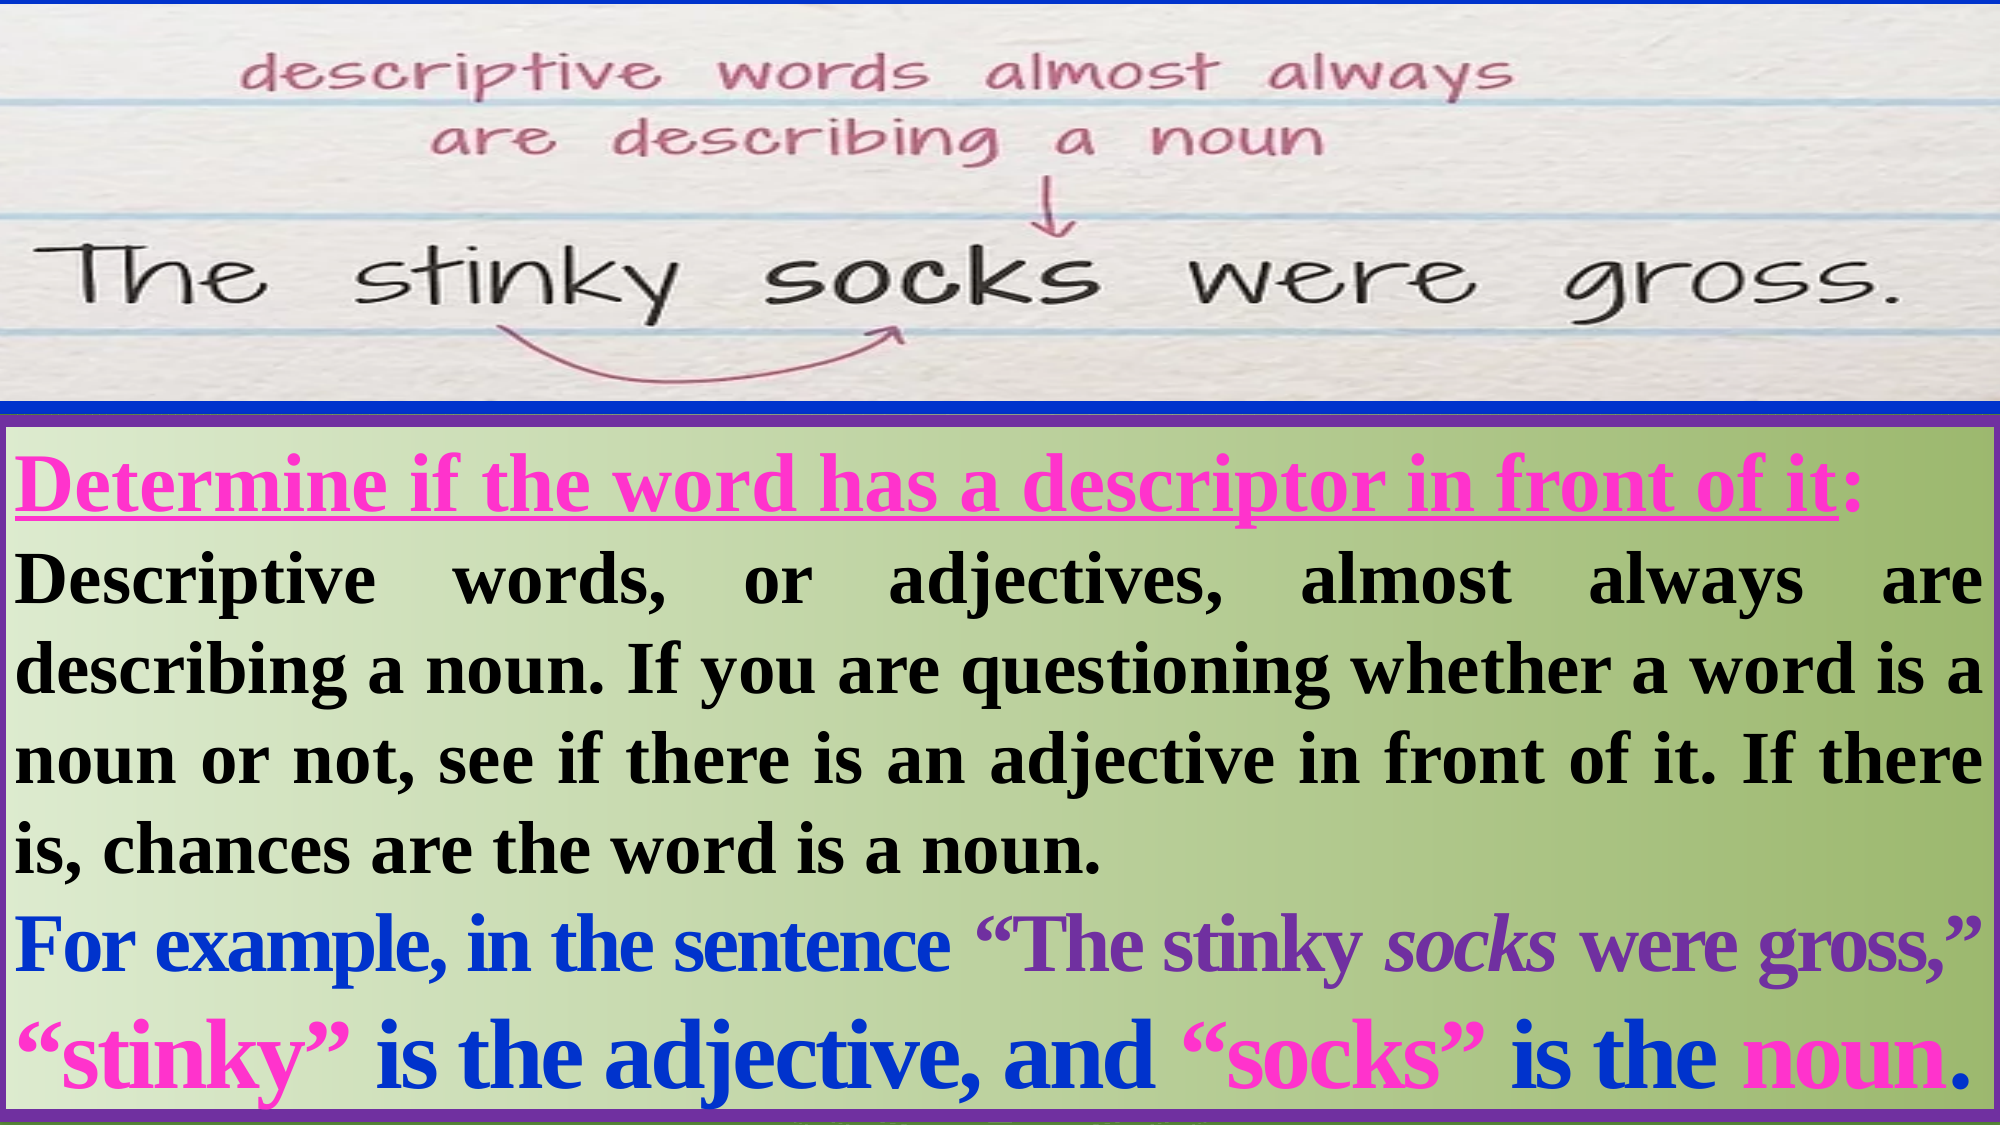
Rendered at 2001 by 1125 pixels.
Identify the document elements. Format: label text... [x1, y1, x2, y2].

picture [0, 4, 2000, 402]
text_box Determine if the word has a descriptor in front of it: Descriptive words, or adjectives, almost always are describing a noun. If you are questioning whether a word is a noun or not, see if there is an adjective in front of it. If there is, chances are the word is a noun. For example, in the sentence “The stinky socks were gross,” “stinky” is the adjective, and “socks” is the noun. [0, 421, 2000, 1116]
